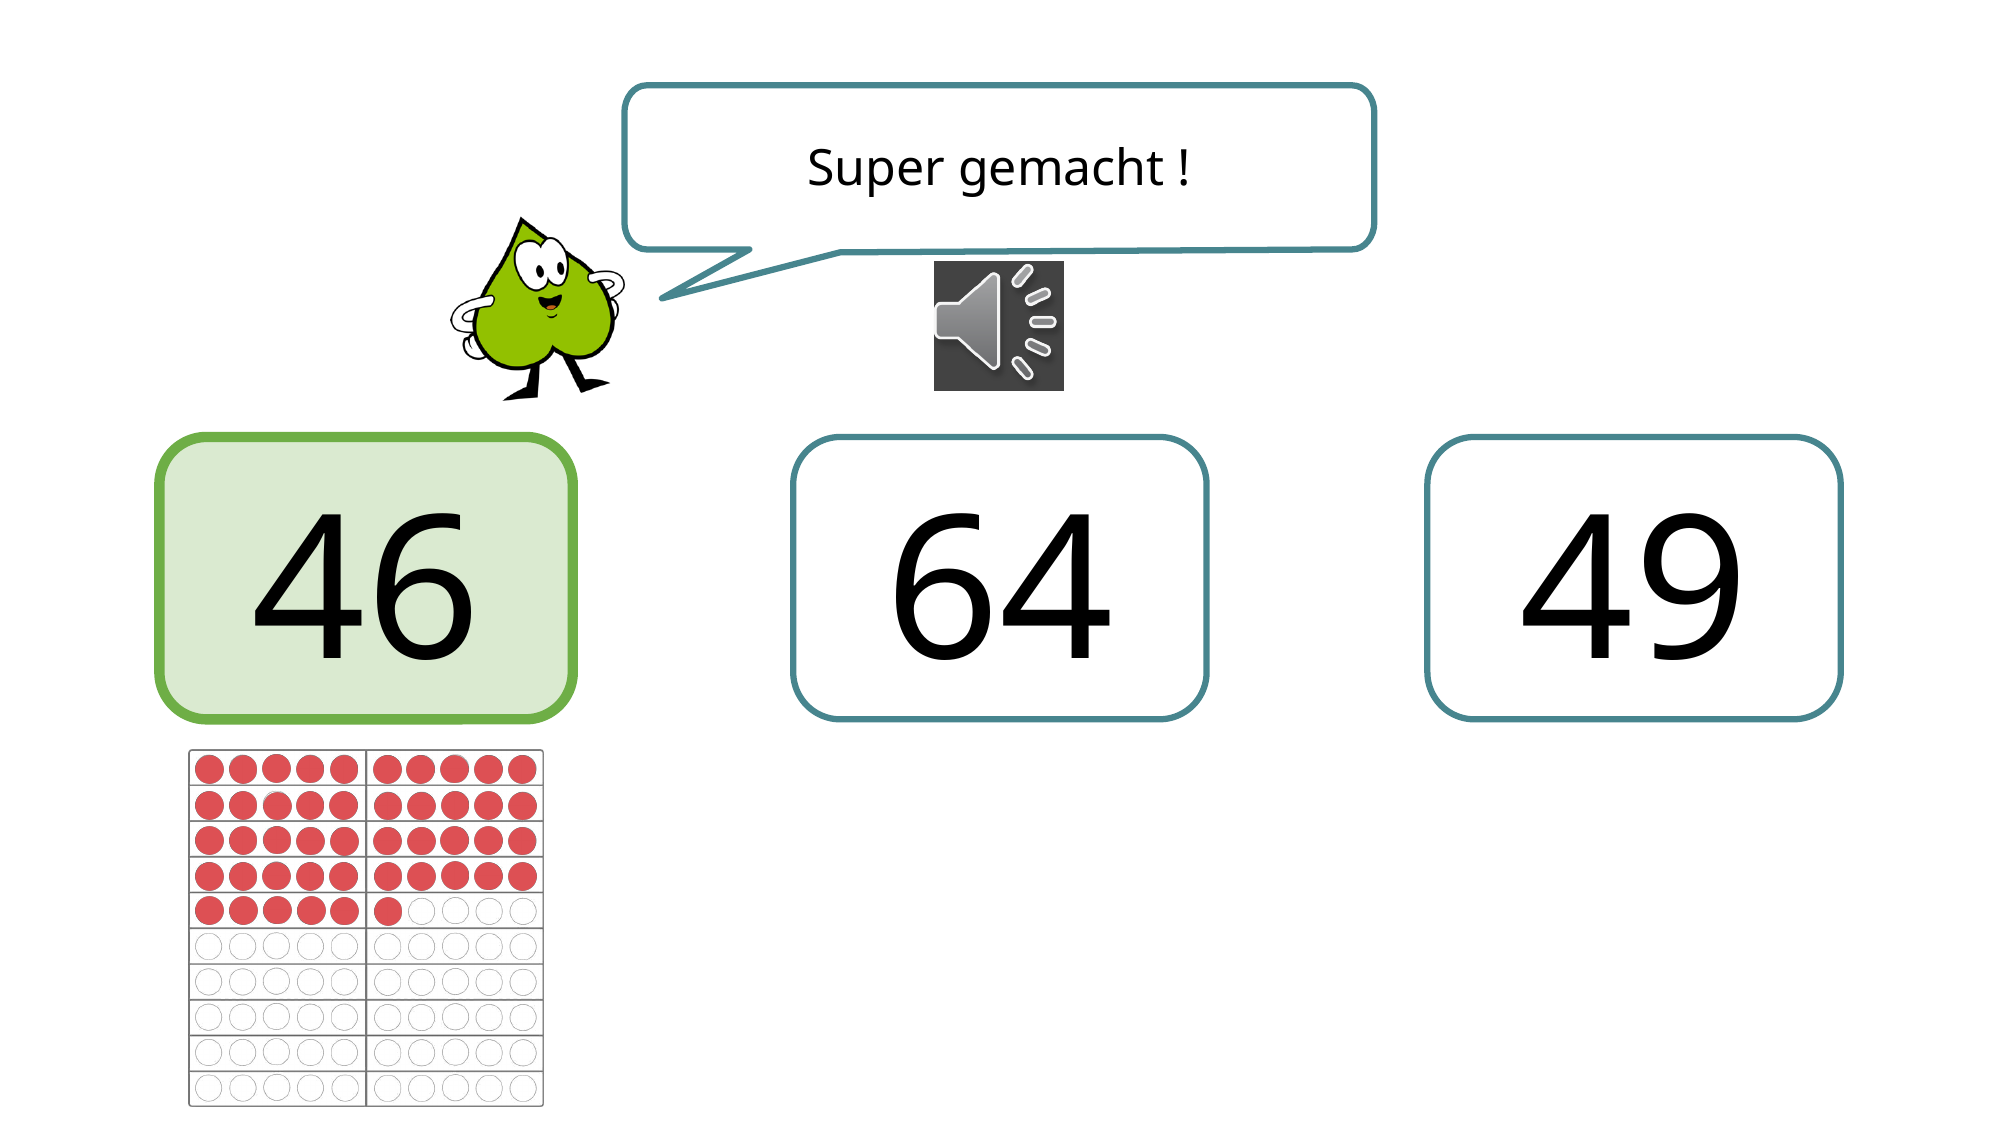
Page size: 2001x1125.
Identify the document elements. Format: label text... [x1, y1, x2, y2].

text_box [195, 791, 537, 820]
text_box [195, 896, 402, 926]
text_box 49 [1427, 436, 1841, 720]
text_box Super gemacht ! [624, 85, 1375, 299]
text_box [195, 826, 536, 856]
text_box 64 [793, 436, 1207, 720]
text_box 46 [158, 435, 574, 721]
picture [932, 259, 1065, 392]
picture [450, 216, 625, 401]
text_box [195, 754, 536, 784]
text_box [195, 861, 537, 891]
picture [188, 749, 544, 1107]
